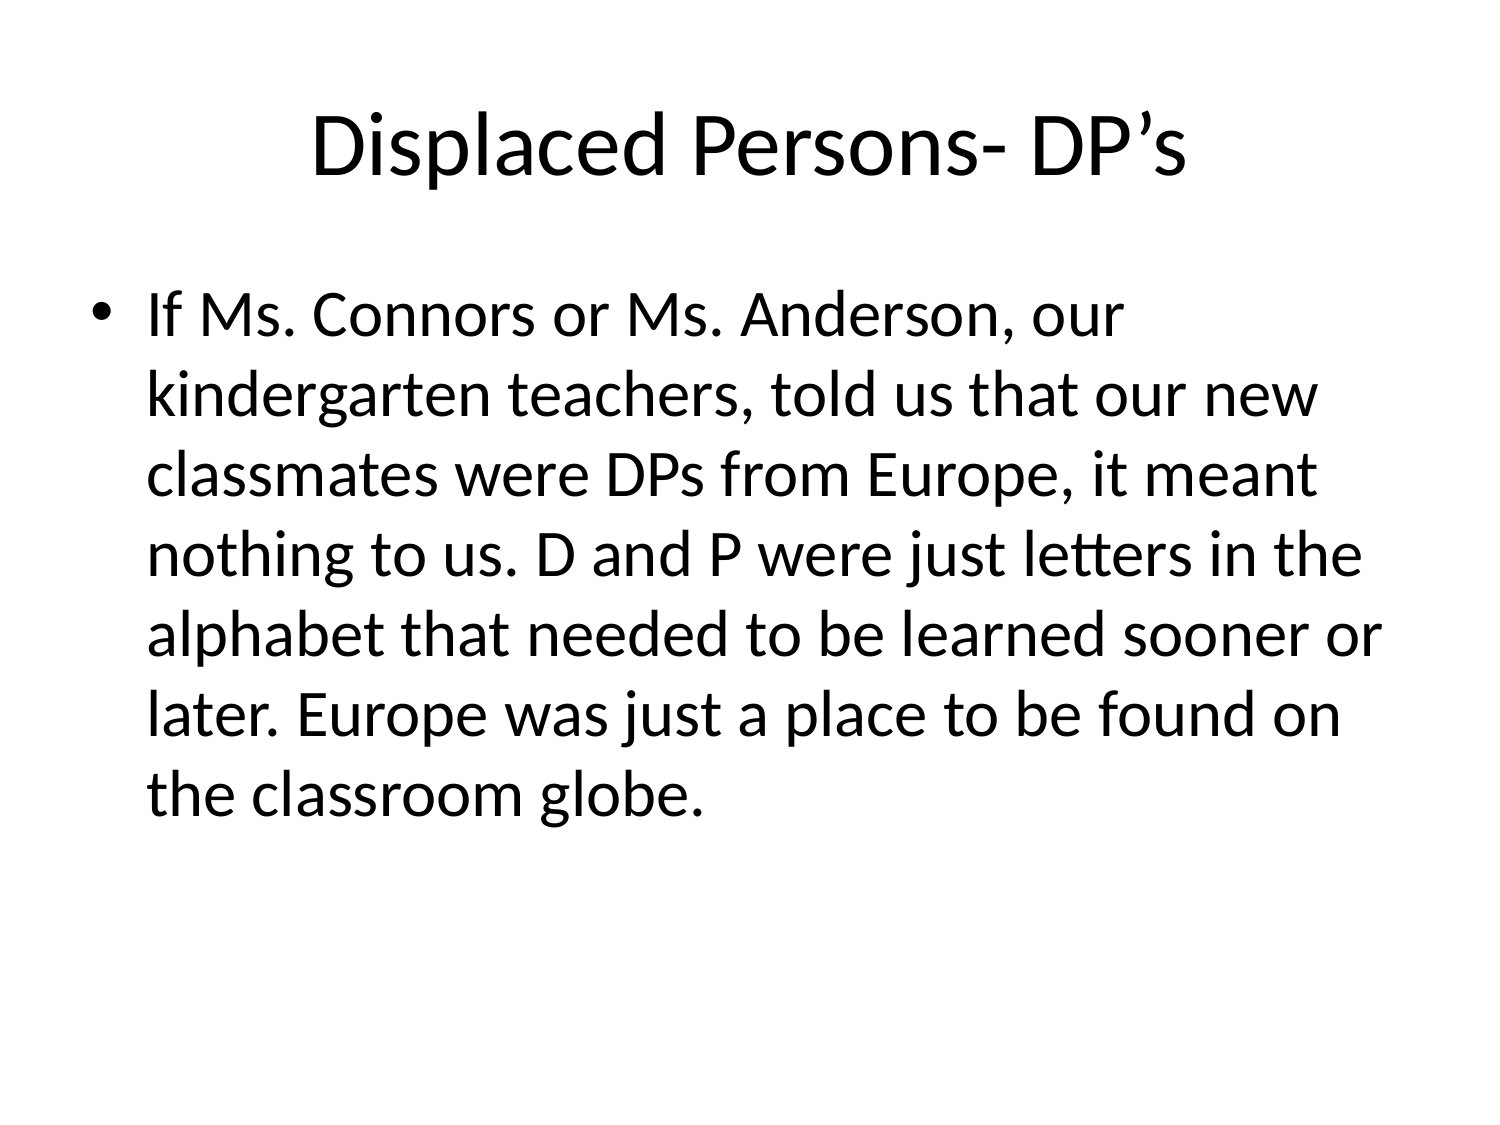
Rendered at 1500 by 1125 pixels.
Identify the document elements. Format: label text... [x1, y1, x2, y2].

list If Ms. Connors or Ms. Anderson, our kindergarten teachers, told us that our new classmates were DPs from Europe, it meant nothing to us. D and P were just letters in the alphabet that needed to be learned sooner or later. Europe was just a place to be found on the classroom globe. [75, 262, 1425, 1005]
title Displaced Persons- DP’s [75, 45, 1425, 233]
